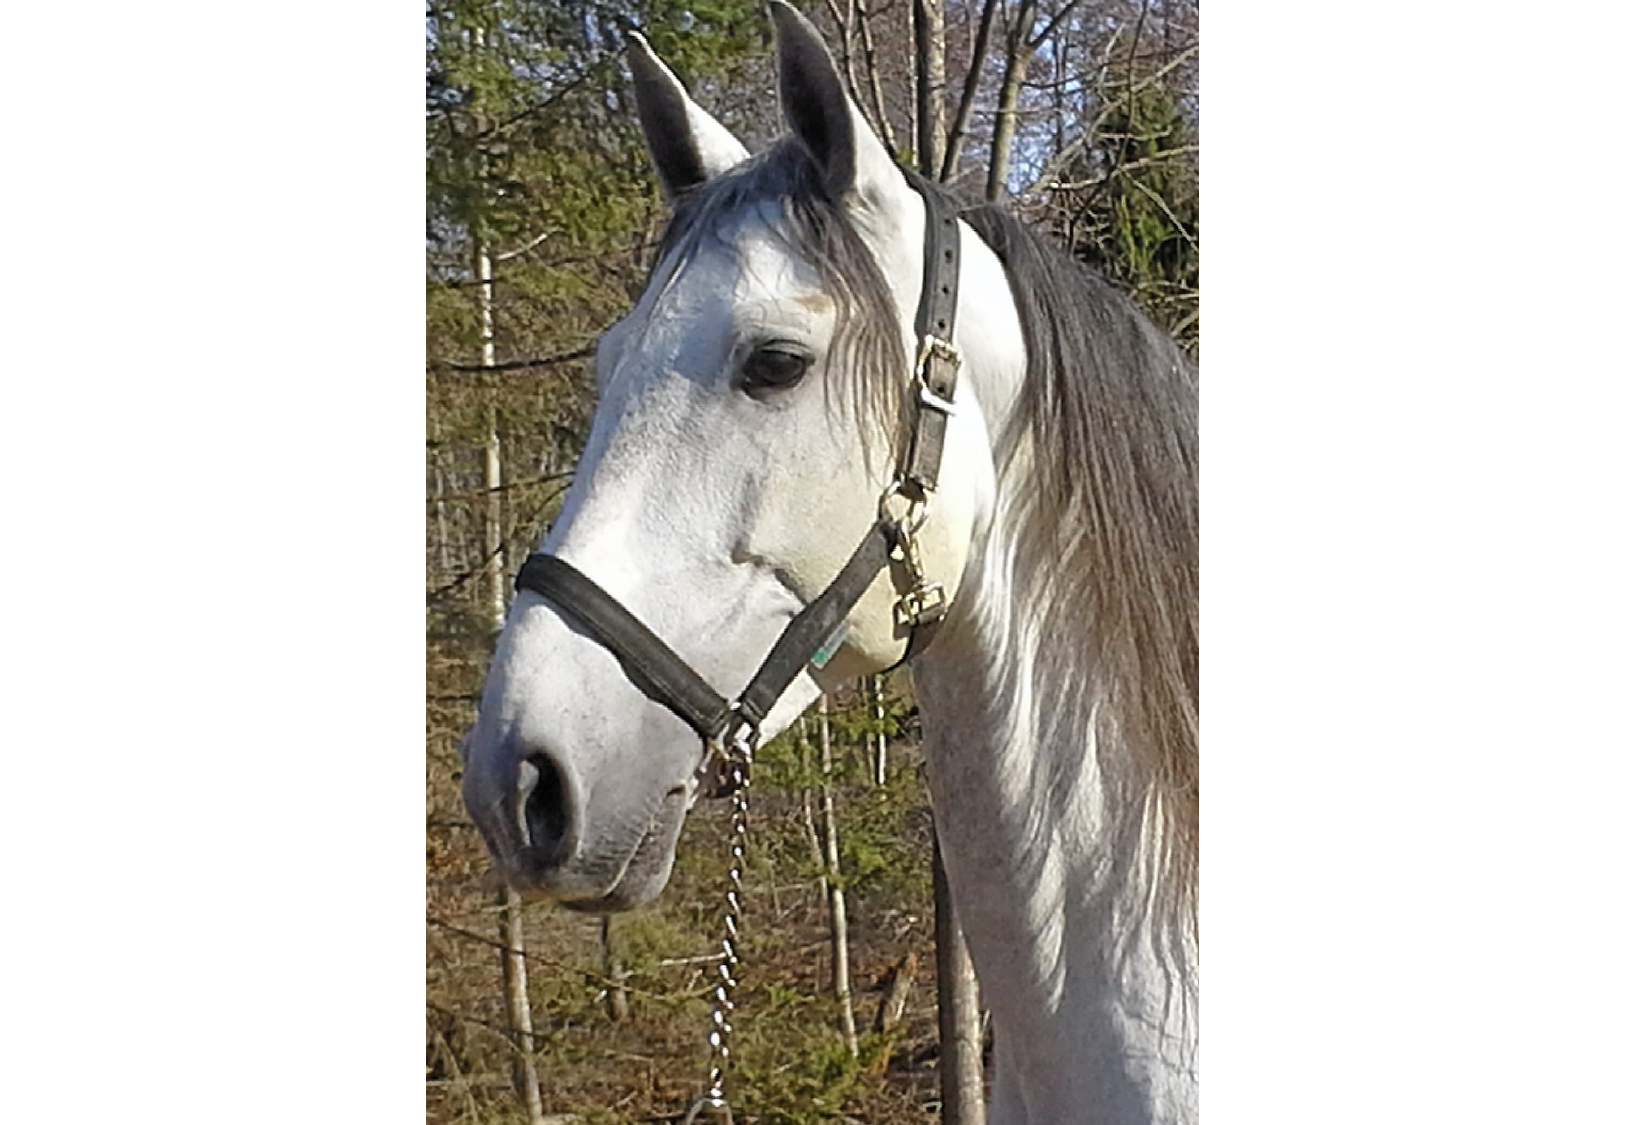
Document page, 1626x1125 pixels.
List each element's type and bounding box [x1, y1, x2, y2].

picture [426, 0, 1199, 1125]
